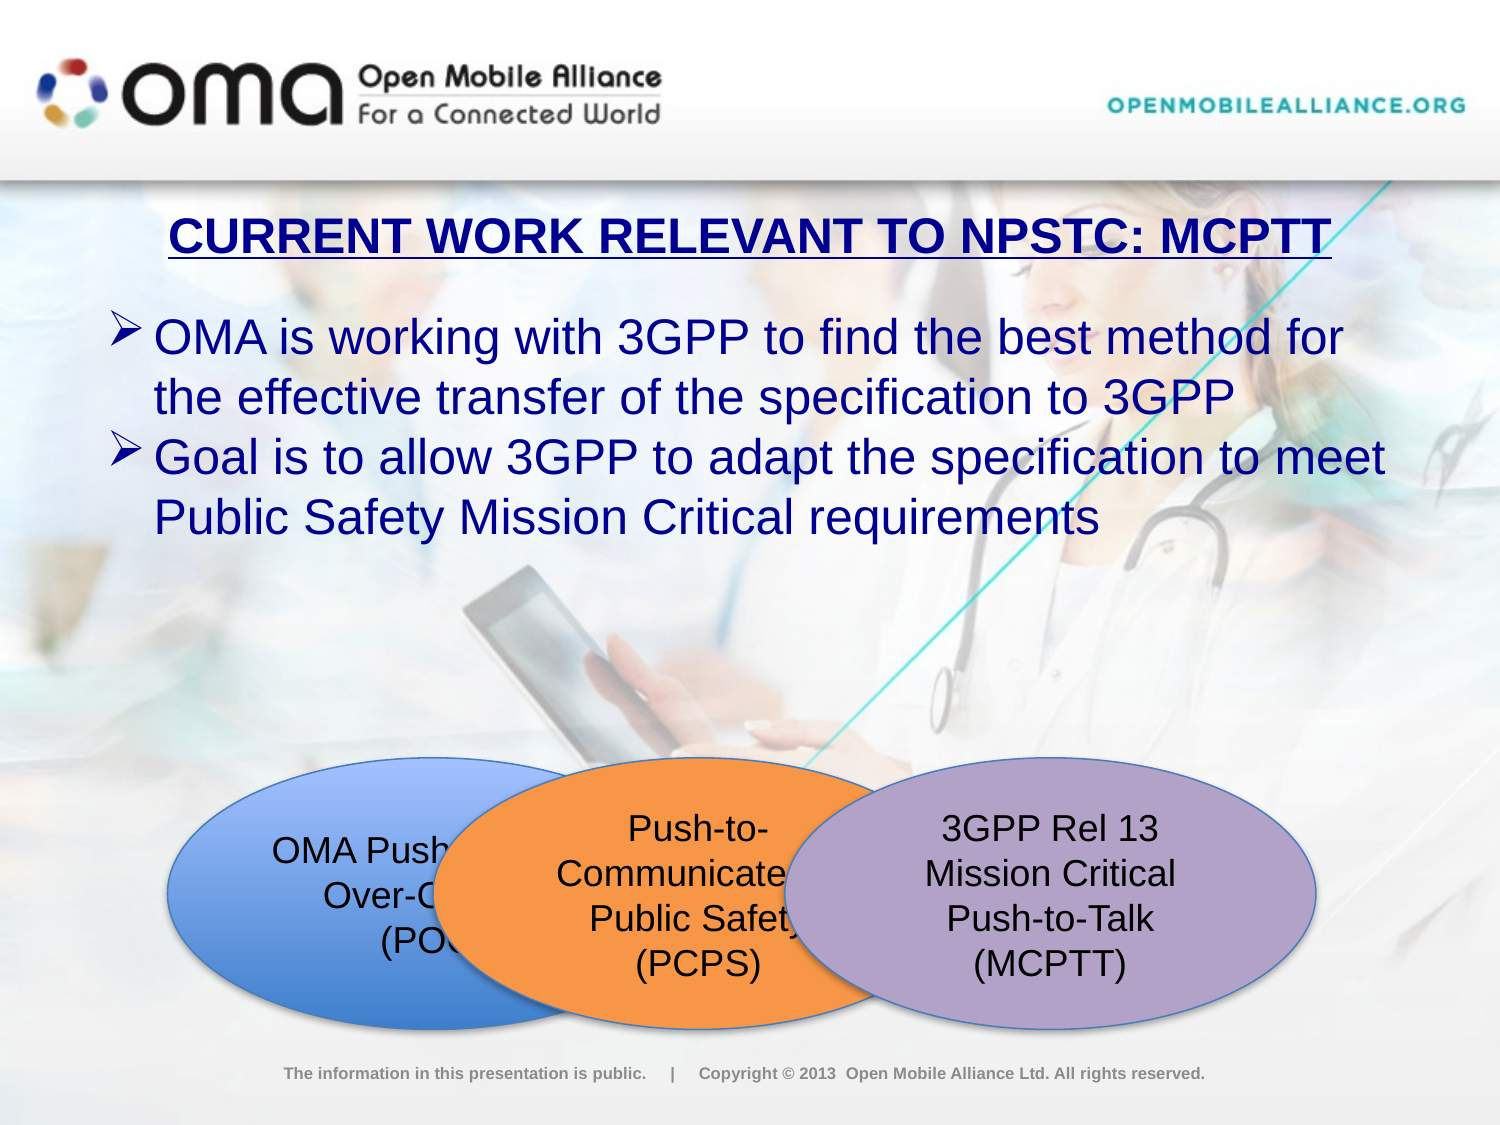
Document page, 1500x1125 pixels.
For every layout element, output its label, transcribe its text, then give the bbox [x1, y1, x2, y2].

text_box 3GPP Rel 13 Mission Critical Push-to-Talk (MCPTT) [784, 757, 1317, 1031]
text_box OMA is working with 3GPP to find the best method for the effective transfer of the specification to 3GPP Goal is to allow 3GPP to adapt the specification to meet Public Safety Mission Critical requirements [91, 296, 1425, 552]
text_box OMA Push-To-Talk-Over-Cellular (POC) [166, 757, 563, 1031]
text_box Push-to-Communicate for Public Safety (PCPS) [432, 757, 873, 1031]
title Current work relevant to NPSTC: MCPTT [75, 140, 1425, 328]
picture [0, 0, 1500, 1125]
footer The information in this presentation is public. | Copyright © 2013 Open Mobile Alliance Ltd. All rights reserved. [75, 1042, 1425, 1103]
